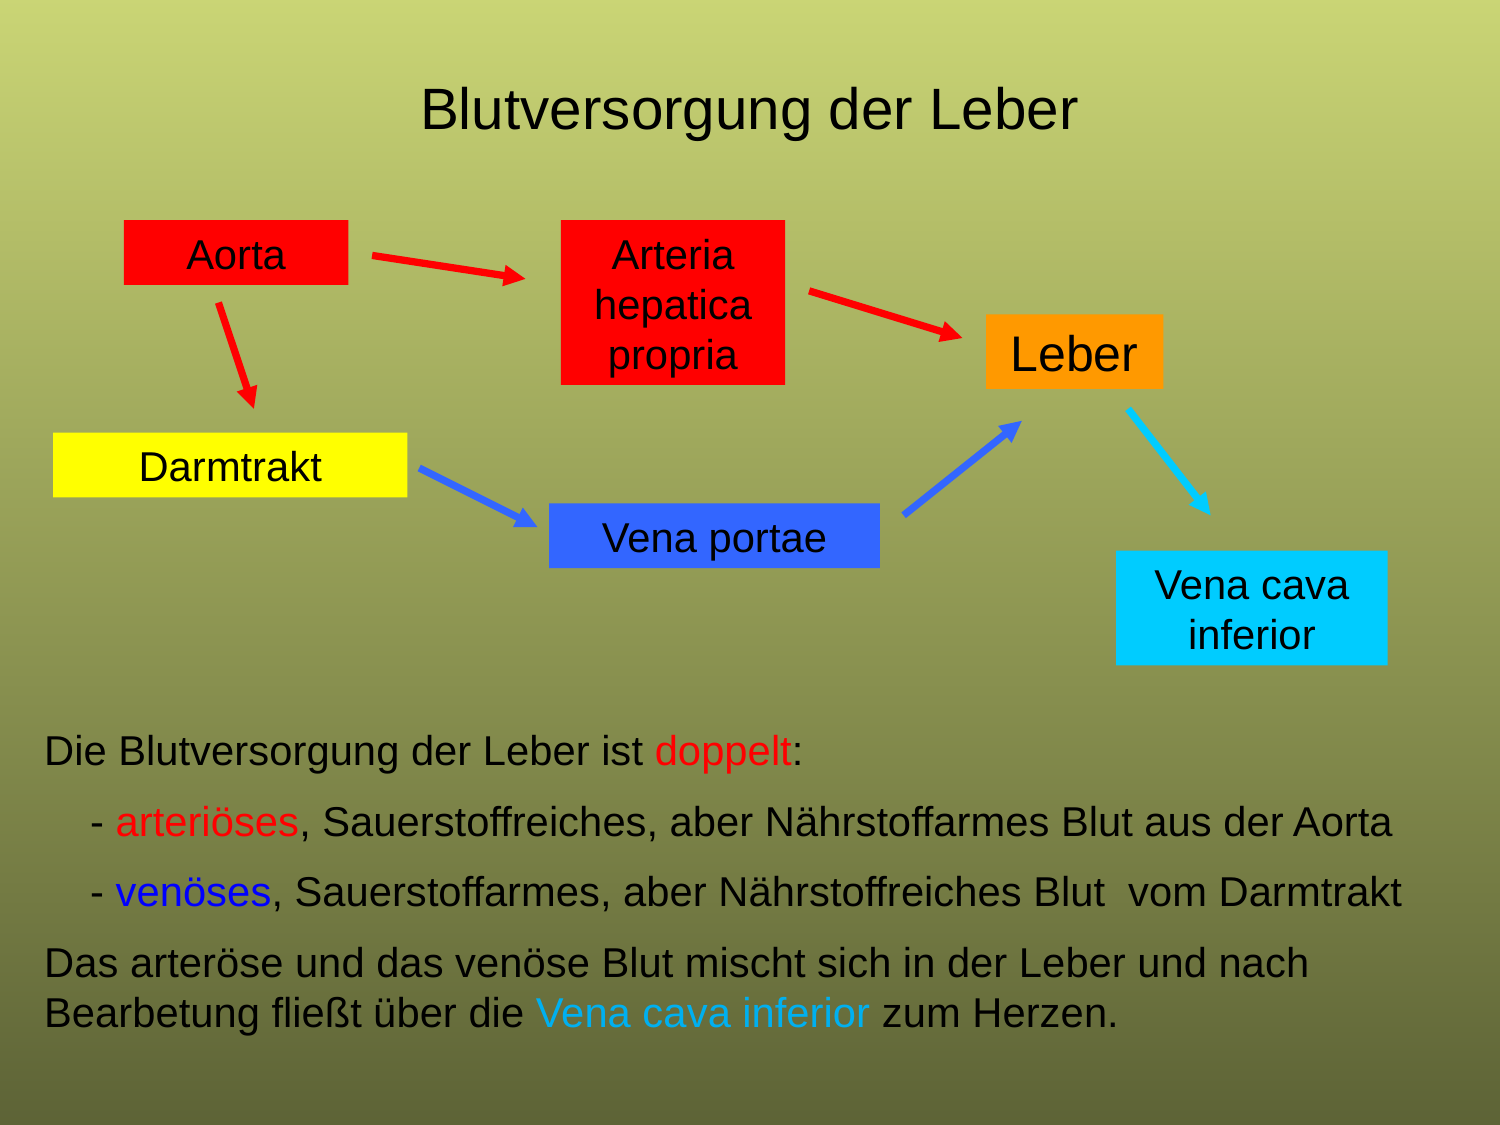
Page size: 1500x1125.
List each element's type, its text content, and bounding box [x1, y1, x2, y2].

text_box Vena portae [549, 503, 880, 569]
text_box [419, 467, 538, 528]
text_box Die Blutversorgung der Leber ist doppelt: - arteriöses, Sauerstoffreiches, aber Nährstoffarmes Blut aus der Aorta - venöses, Sauerstoffarmes, aber Nährstoffreiches Blut vom Darmtrakt Das arteröse und das venöse Blut mischt sich in der Leber und nach Bearbetung fließt über die Vena cava inferior zum Herzen. [29, 716, 1500, 1044]
text_box Darmtrakt [53, 432, 408, 498]
text_box [1127, 408, 1211, 516]
text_box [218, 302, 256, 409]
text_box Leber [986, 314, 1164, 389]
text_box Vena cava inferior [1116, 550, 1388, 666]
text_box [903, 420, 1022, 516]
text_box Arteria hepatica propria [560, 220, 786, 385]
text_box [372, 255, 526, 284]
text_box Aorta [123, 220, 349, 285]
title Blutversorgung der Leber [74, 30, 1426, 183]
text_box [809, 290, 963, 341]
